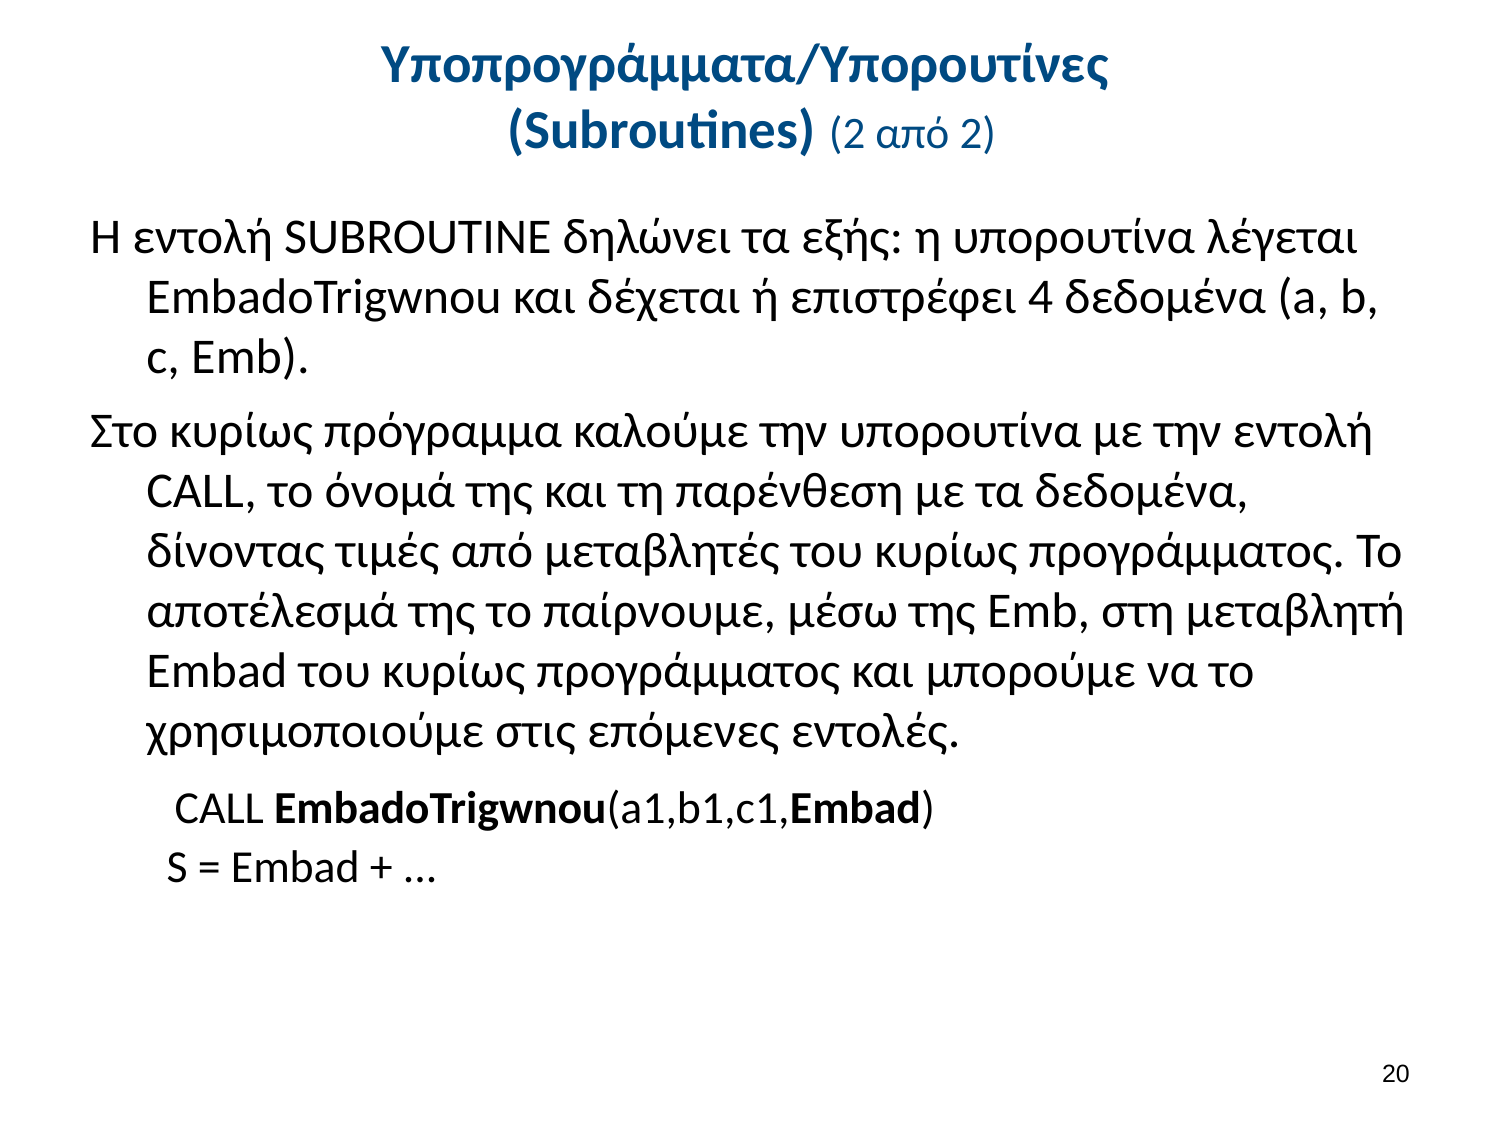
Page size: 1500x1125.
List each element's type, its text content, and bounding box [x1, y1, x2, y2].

list Η εντολή SUBROUTINE δηλώνει τα εξής: η υπορουτίνα λέγεται EmbadoTrigwnou και δέχεται ή επιστρέφει 4 δεδομένα (a, b, c, Emb). Στο κυρίως πρόγραμμα καλούμε την υπορουτίνα με την εντολή CALL, το όνομά της και τη παρένθεση με τα δεδομένα, δίνοντας τιμές από μεταβλητές του κυρίως προγράμματος. Το αποτέλεσμά της το παίρνουμε, μέσω της Emb, στη μεταβλητή Embad του κυρίως προγράμματος και μπορούμε να το χρησιμοποιούμε στις επόμενες εντολές. CALL EmbadoTrigwnou(a1,b1,c1,Embad) S = Embad + ... [75, 196, 1425, 1024]
slide_number 19 [1074, 1042, 1425, 1103]
title Υποπρογράμματα/Υπορουτίνες (Subroutines) (2 από 2) [76, 19, 1427, 169]
